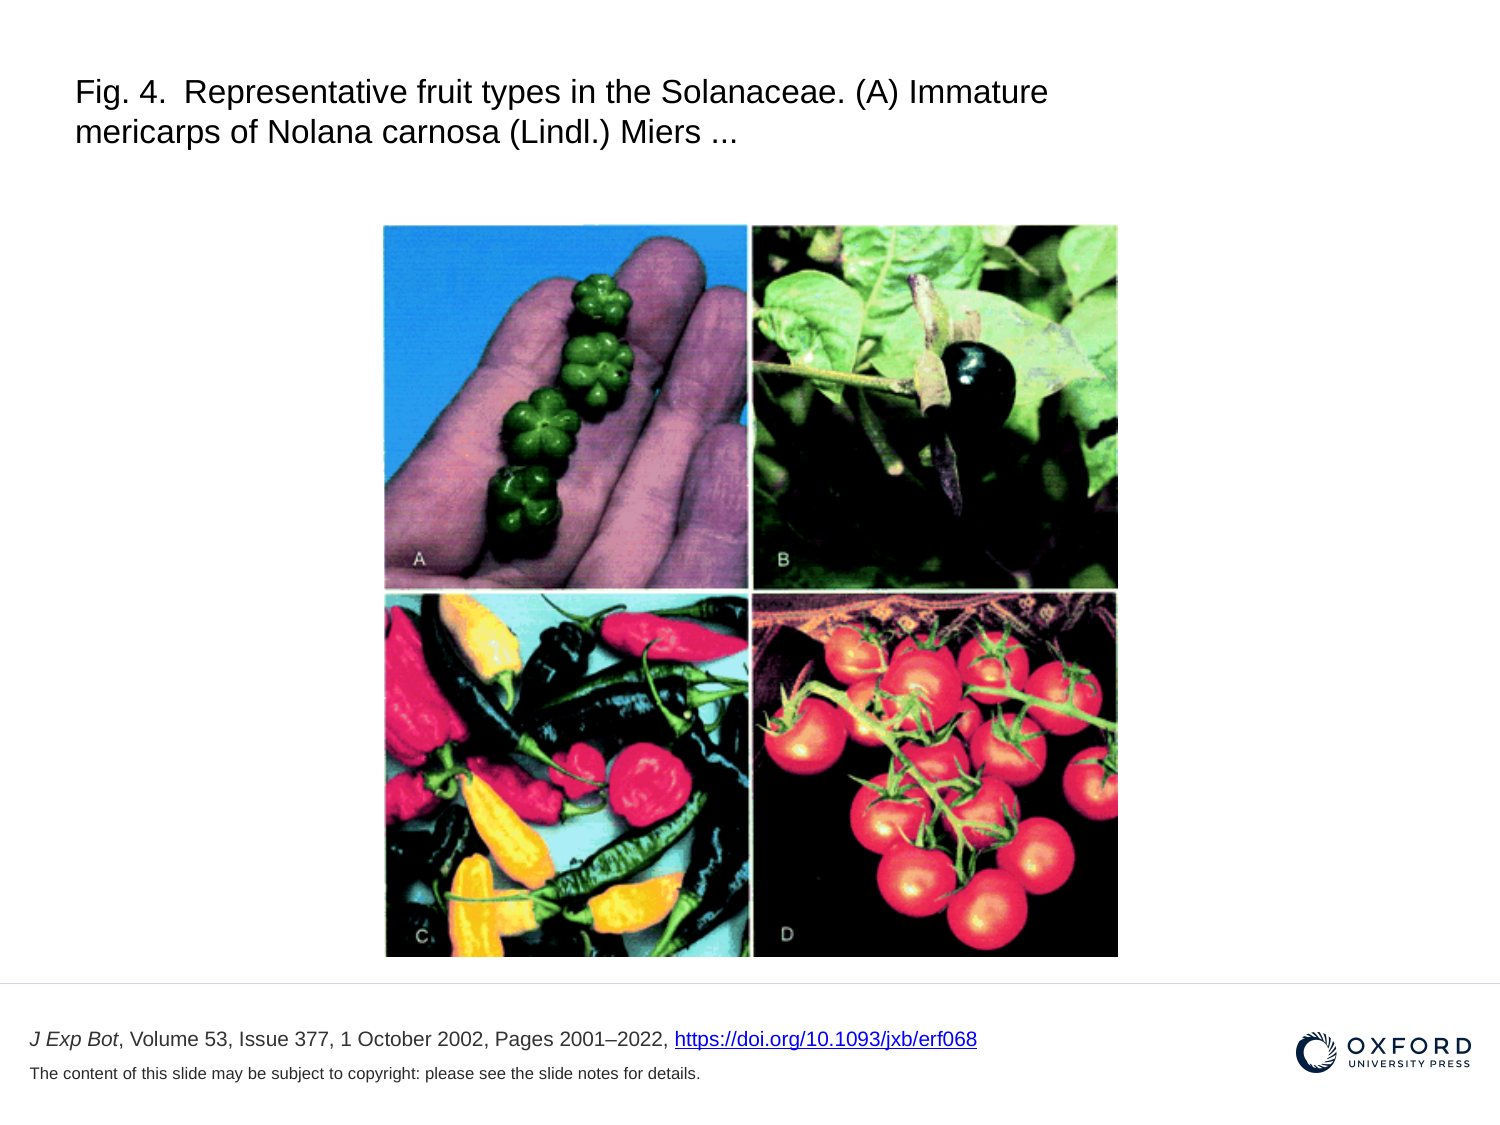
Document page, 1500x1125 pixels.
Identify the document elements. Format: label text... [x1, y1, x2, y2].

footer J Exp Bot, Volume 53, Issue 377, 1 October 2002, Pages 2001–2022, https://doi.org/10.1093/jxb/erf068 The content of this slide may be subject to copyright: please see the slide notes for details. [0, 983, 1260, 1125]
title Fig. 4. Representative fruit types in the Solanaceae. (A) Immature mericarps of Nolana carnosa (Lindl.) Miers ... [75, 69, 1078, 171]
picture [1296, 1032, 1471, 1073]
picture [383, 224, 1118, 957]
